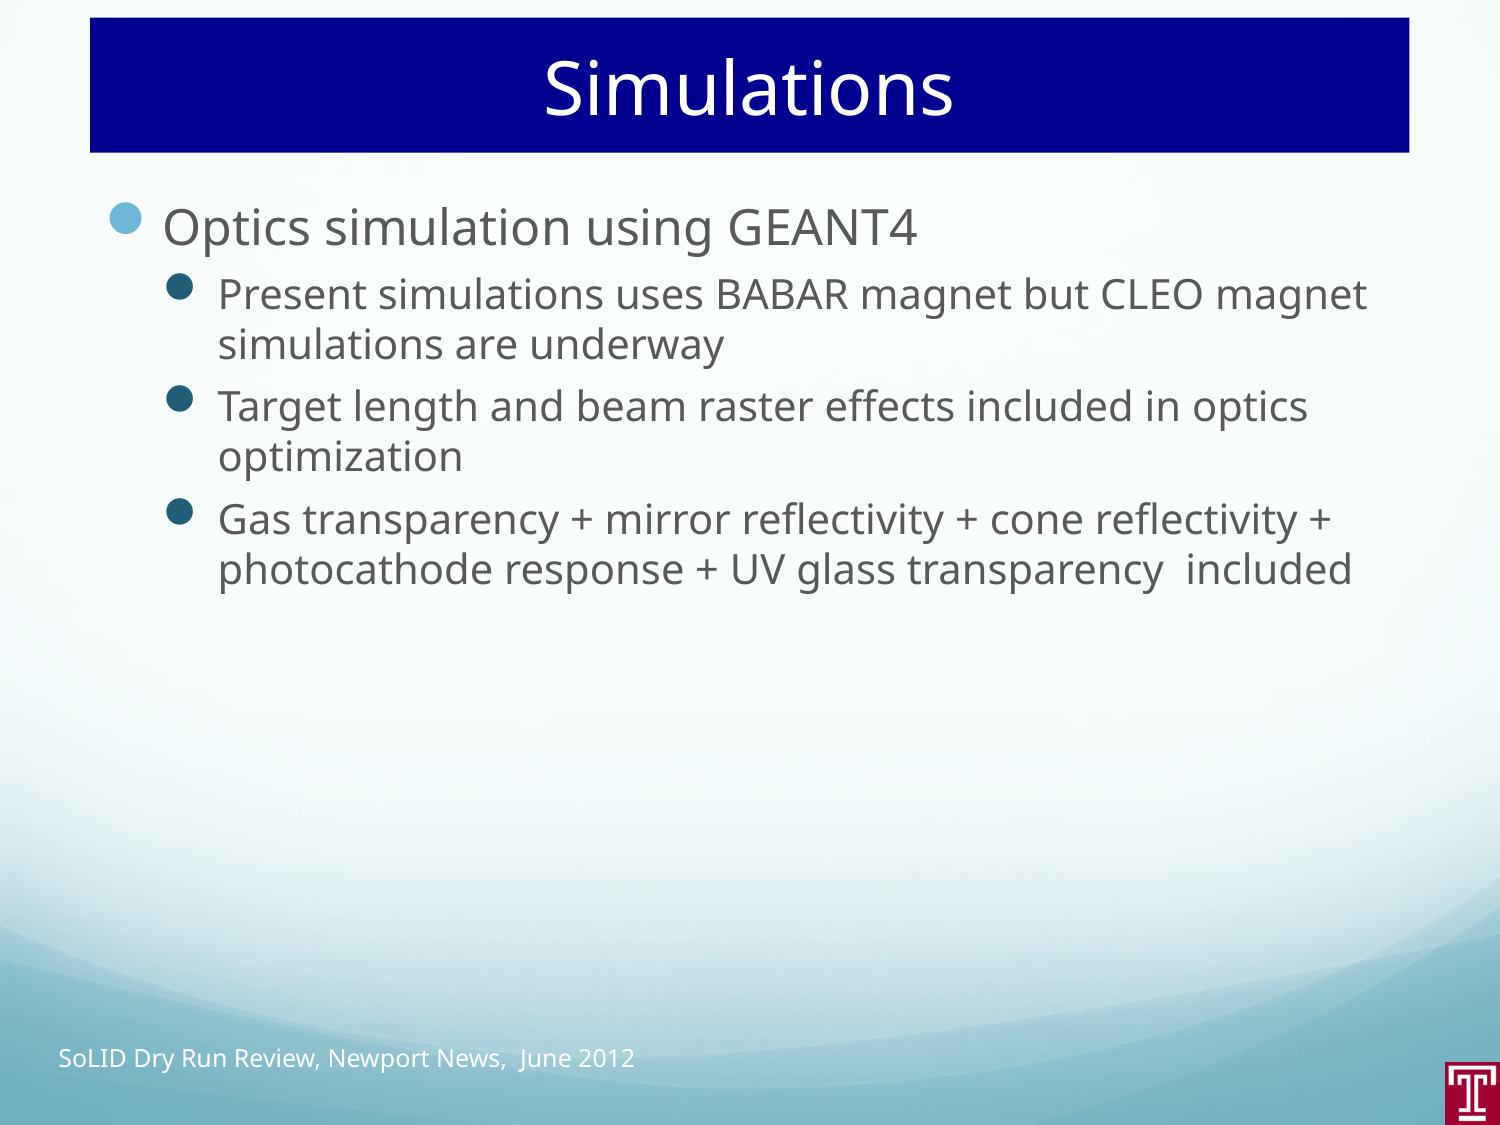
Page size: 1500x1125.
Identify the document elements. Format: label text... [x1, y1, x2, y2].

list Optics simulation using GEANT4 Present simulations uses BABAR magnet but CLEO magnet simulations are underway Target length and beam raster effects included in optics optimization Gas transparency + mirror reflectivity + cone reflectivity + photocathode response + UV glass transparency included [90, 187, 1410, 900]
picture [1445, 1062, 1500, 1125]
title Simulations [90, 17, 1410, 153]
footer SoLID Dry Run Review, Newport News, June 2012 [43, 1029, 838, 1090]
